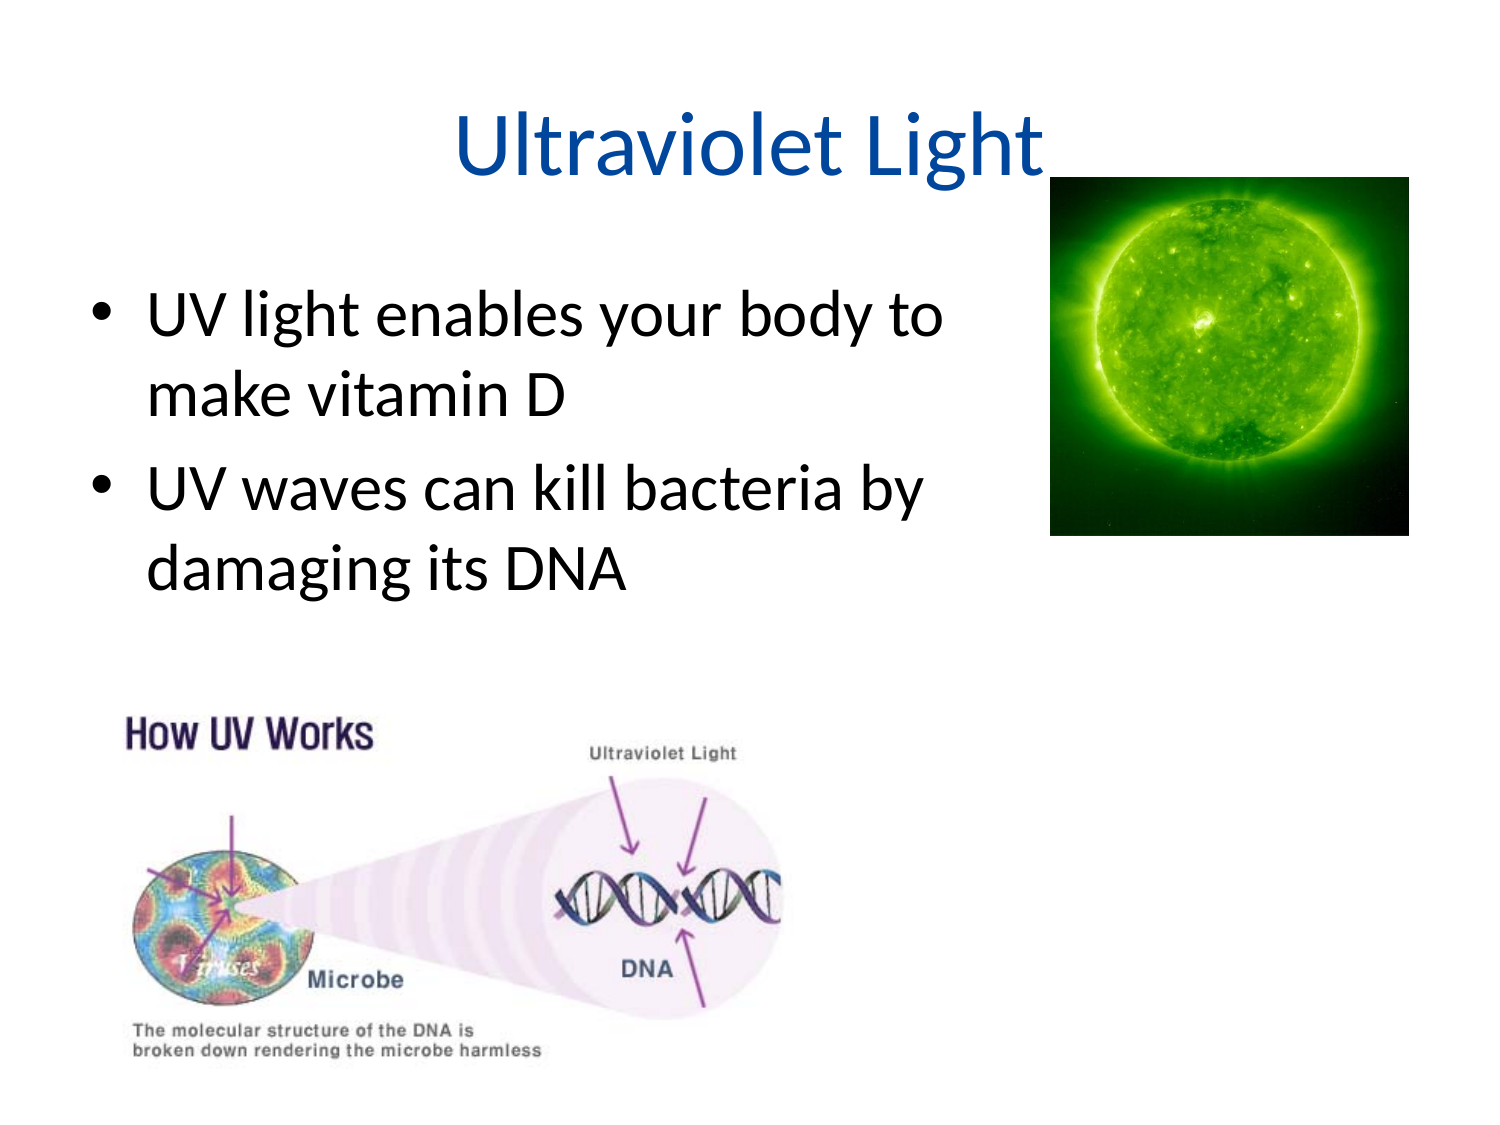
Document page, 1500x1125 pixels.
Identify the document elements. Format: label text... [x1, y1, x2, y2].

title Ultraviolet Light [75, 45, 1425, 233]
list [99, 691, 826, 1081]
list UV light enables your body to make vitamin D UV waves can kill bacteria by damaging its DNA [75, 262, 1025, 1005]
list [1049, 177, 1409, 537]
